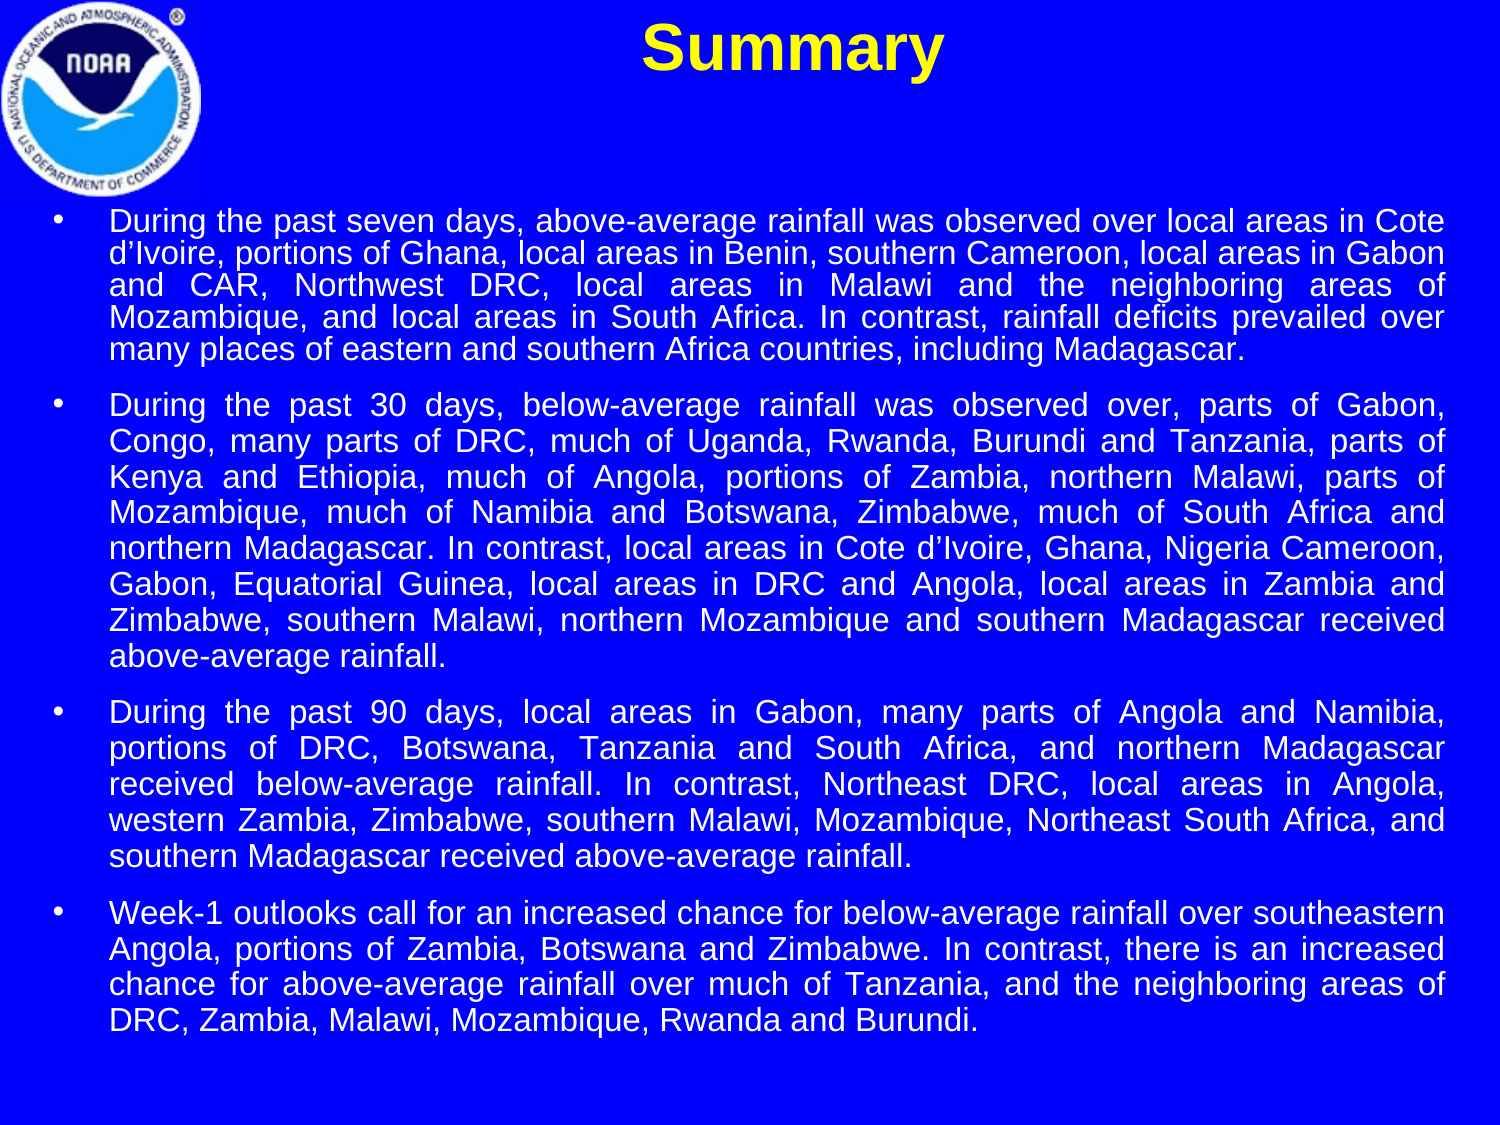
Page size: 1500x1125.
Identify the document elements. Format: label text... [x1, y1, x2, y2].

list During the past seven days, above-average rainfall was observed over local areas in Cote d’Ivoire, portions of Ghana, local areas in Benin, southern Cameroon, local areas in Gabon and CAR, Northwest DRC, local areas in Malawi and the neighboring areas of Mozambique, and local areas in South Africa. In contrast, rainfall deficits prevailed over many places of eastern and southern Africa countries, including Madagascar. During the past 30 days, below-average rainfall was observed over, parts of Gabon, Congo, many parts of DRC, much of Uganda, Rwanda, Burundi and Tanzania, parts of Kenya and Ethiopia, much of Angola, portions of Zambia, northern Malawi, parts of Mozambique, much of Namibia and Botswana, Zimbabwe, much of South Africa and northern Madagascar. In contrast, local areas in Cote d’Ivoire, Ghana, Nigeria Cameroon, Gabon, Equatorial Guinea, local areas in DRC and Angola, local areas in Zambia and Zimbabwe, southern Malawi, northern Mozambique and southern Madagascar received above-average rainfall. During the past 90 days, local areas in Gabon, many parts of Angola and Namibia, portions of DRC, Botswana, Tanzania and South Africa, and northern Madagascar received below-average rainfall. In contrast, Northeast DRC, local areas in Angola, western Zambia, Zimbabwe, southern Malawi, Mozambique, Northeast South Africa, and southern Madagascar received above-average rainfall. Week-1 outlooks call for an increased chance for below-average rainfall over southeastern Angola, portions of Zambia, Botswana and Zimbabwe. In contrast, there is an increased chance for above-average rainfall over much of Tanzania, and the neighboring areas of DRC, Zambia, Malawi, Mozambique, Rwanda and Burundi. [37, 199, 1463, 1063]
title Summary [200, 0, 1388, 100]
picture [0, 0, 200, 200]
